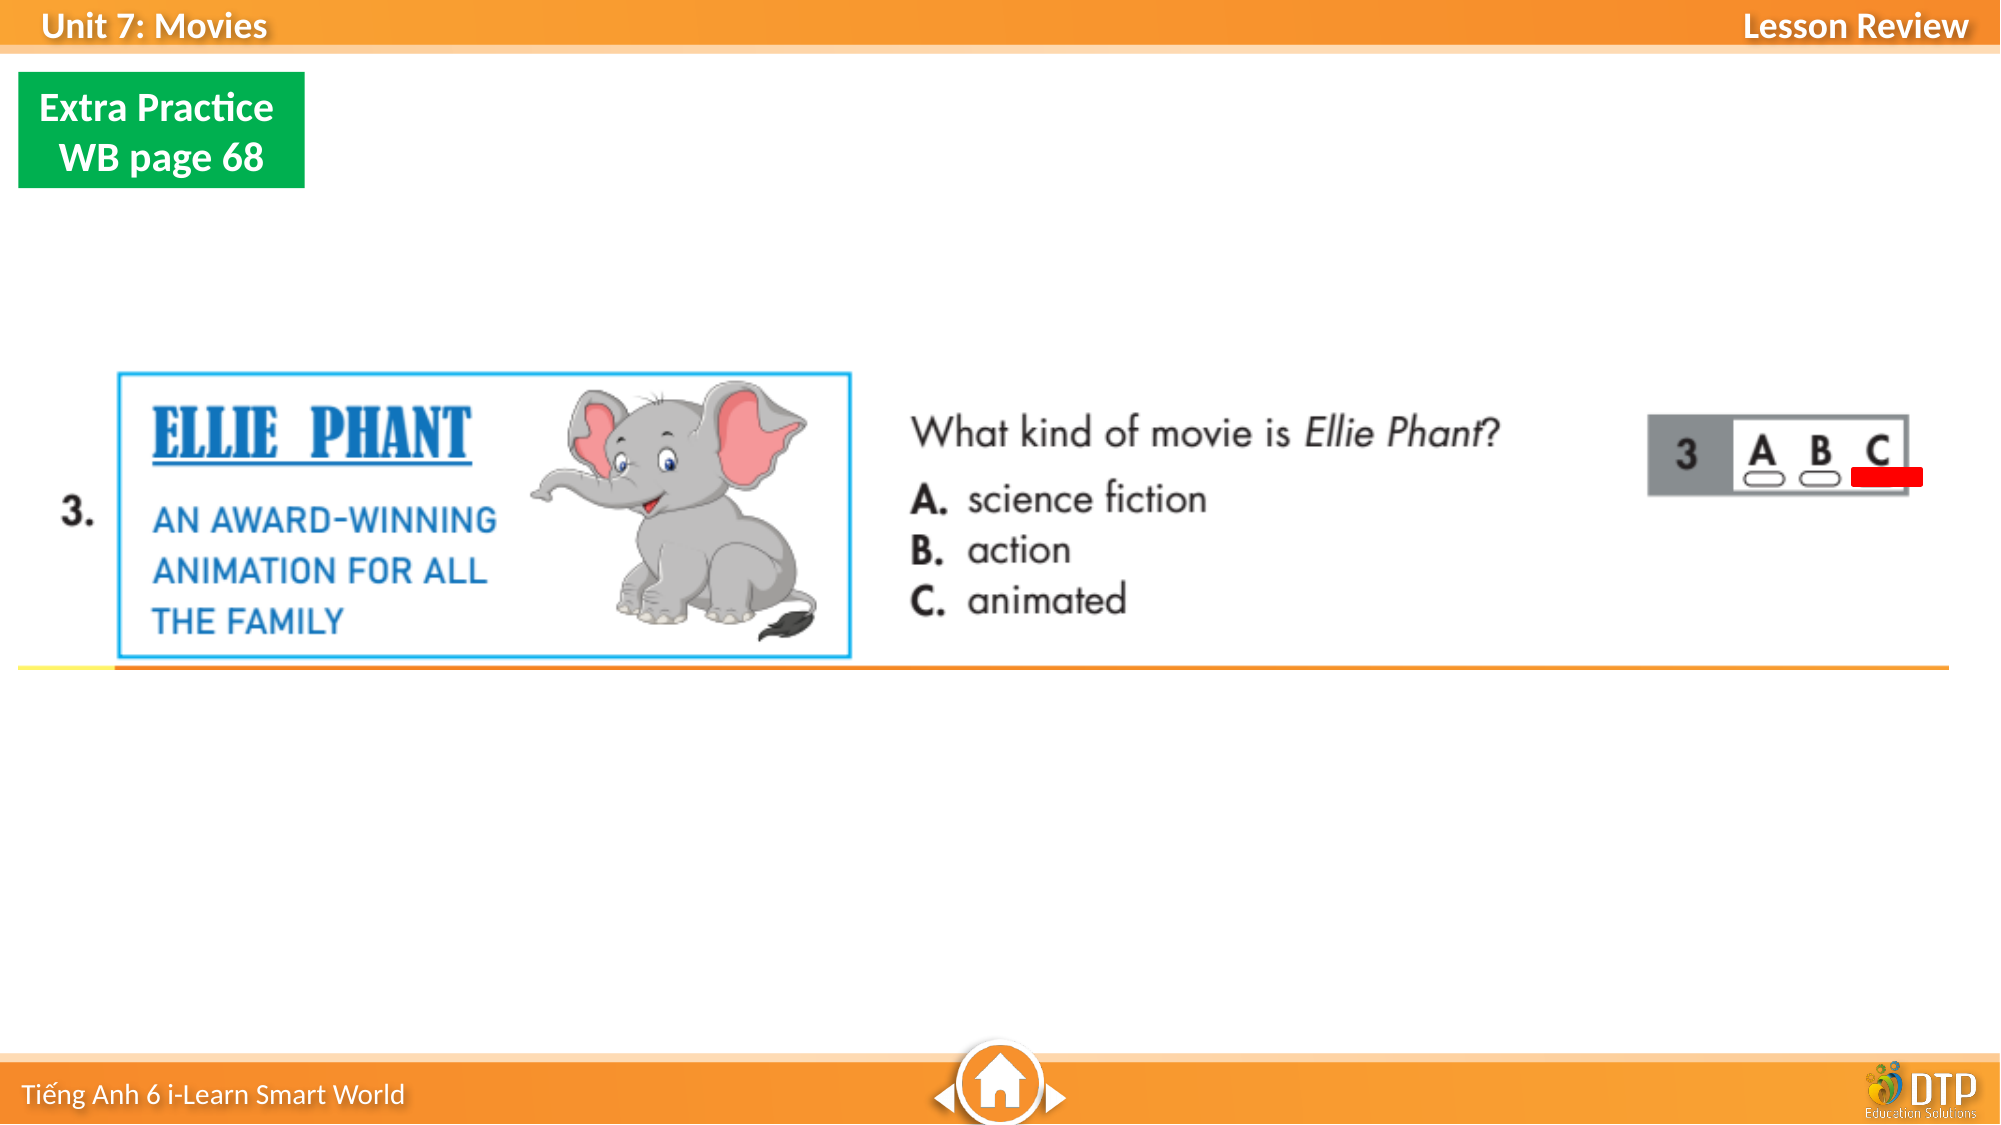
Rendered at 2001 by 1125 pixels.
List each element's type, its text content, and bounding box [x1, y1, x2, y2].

text_box Extra Practice WB page 68 [16, 70, 307, 190]
picture [0, 0, 2000, 1125]
